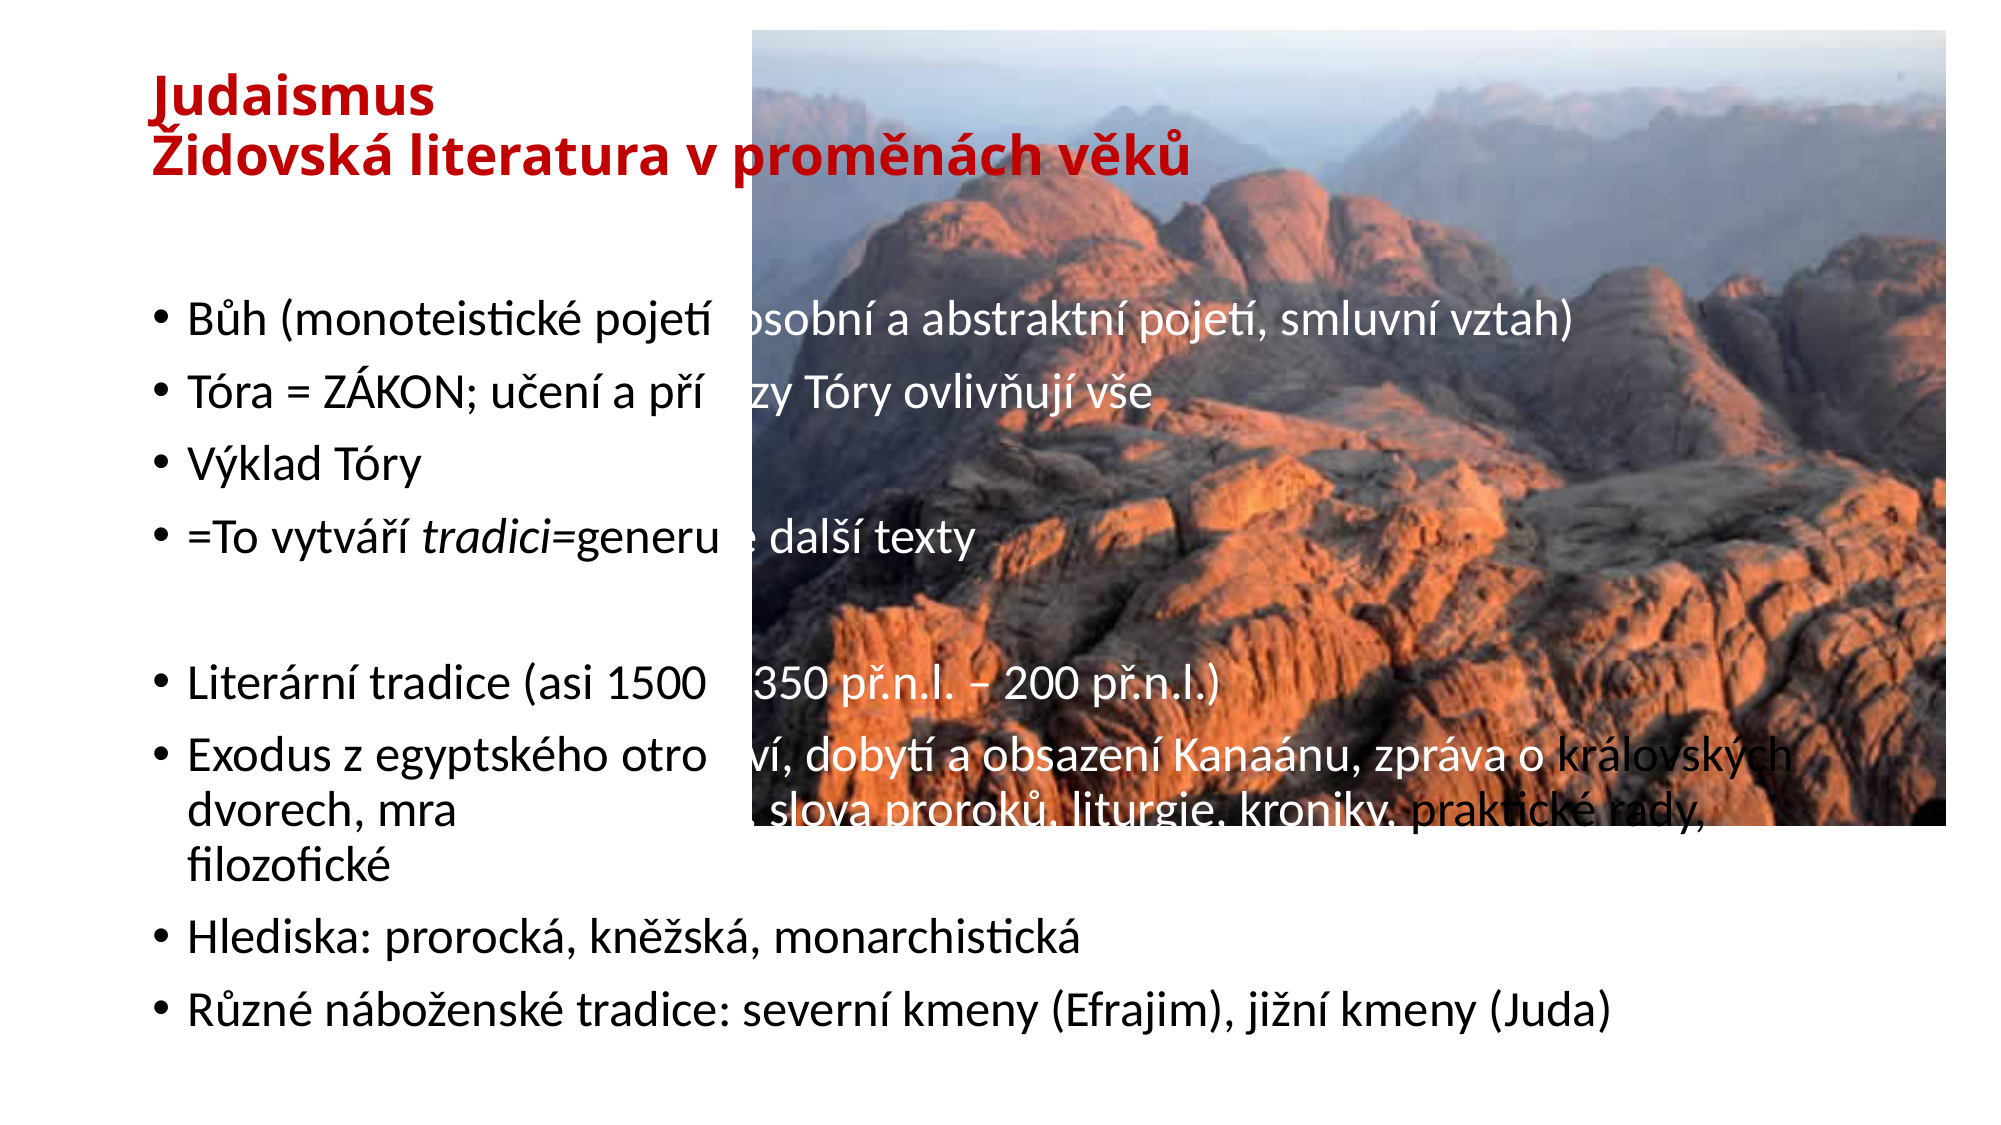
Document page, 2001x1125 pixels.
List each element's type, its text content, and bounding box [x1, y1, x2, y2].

picture [752, 30, 1946, 826]
list Bůh (monoteistické pojetí, osobní a abstraktní pojetí, smluvní vztah) Tóra = ZÁKON; učení a příkazy Tóry ovlivňují vše Výklad Tóry =To vytváří tradici=generuje další texty Literární tradice (asi 1500/1350 př.n.l. – 200 př.n.l.) Exodus z egyptského otroctví, dobytí a obsazení Kanaánu, zpráva o královských dvorech, mravní ponaučení, slova proroků, liturgie, kroniky, praktické rady, filozofické texty atd. Hlediska: prorocká, kněžská, monarchistická Různé náboženské tradice: severní kmeny (Efrajim), jižní kmeny (Juda) [137, 284, 1863, 1052]
title Judaismus Židovská literatura v proměnách věků [137, 59, 752, 196]
